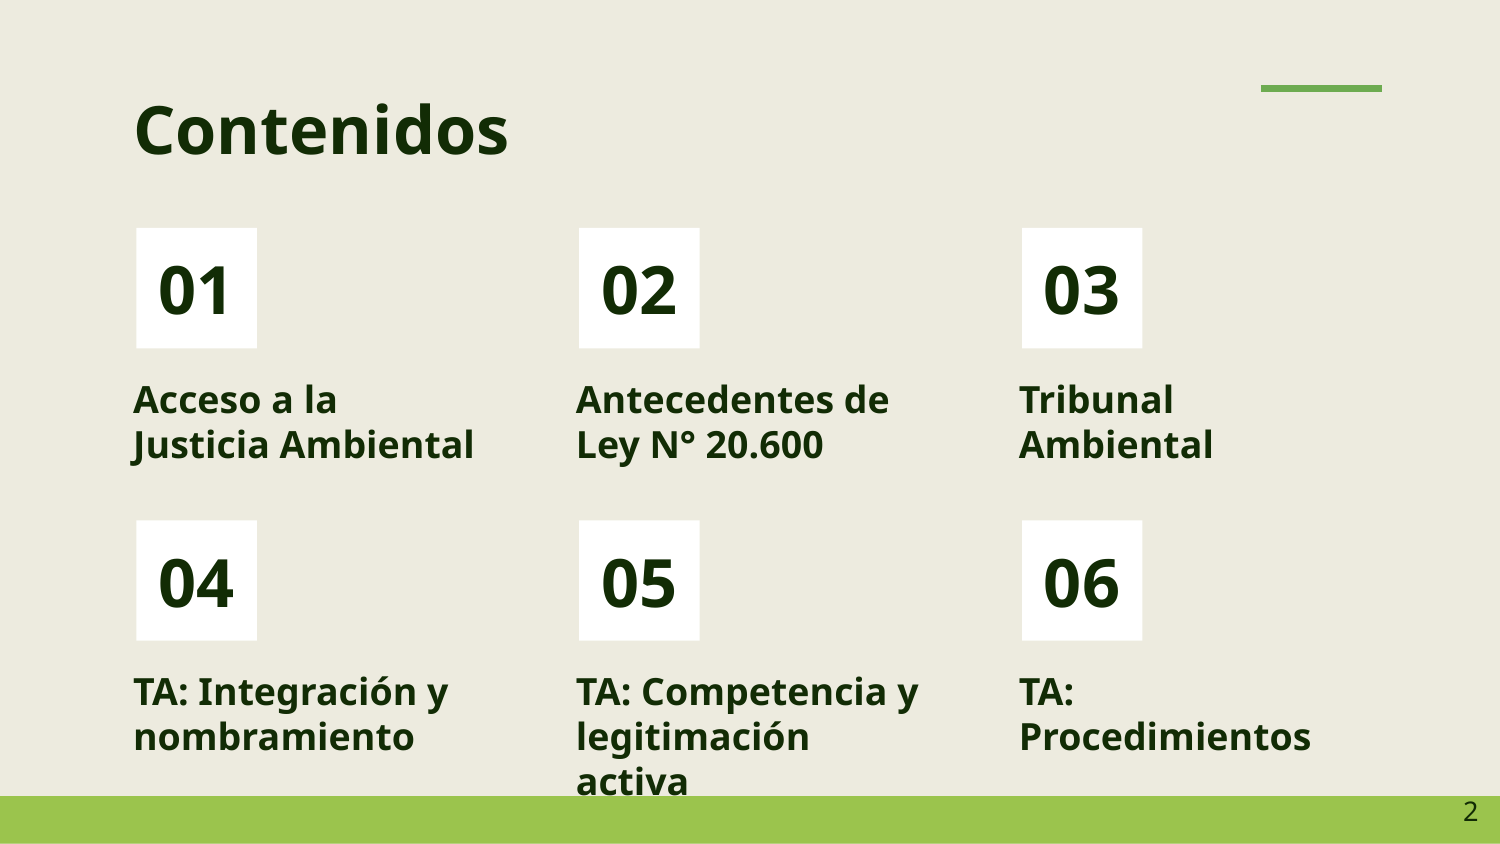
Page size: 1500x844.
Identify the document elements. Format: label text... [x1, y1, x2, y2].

subtitle Antecedentes de Ley N° 20.600 [560, 360, 940, 482]
slide_number ‹#› [1403, 779, 1494, 844]
title 03 [1022, 227, 1143, 349]
title 02 [579, 227, 700, 349]
title 05 [579, 520, 700, 641]
title 04 [136, 520, 257, 641]
title 01 [136, 227, 257, 349]
subtitle Acceso a la Justicia Ambiental [118, 360, 497, 482]
subtitle TA: Integración y nombramiento [118, 653, 497, 730]
subtitle TA: Procedimientos [1003, 653, 1382, 730]
title 06 [1022, 520, 1143, 641]
subtitle Tribunal Ambiental [1003, 360, 1382, 437]
subtitle TA: Competencia y legitimación activa [560, 653, 940, 730]
title Contenidos [118, 72, 1382, 167]
